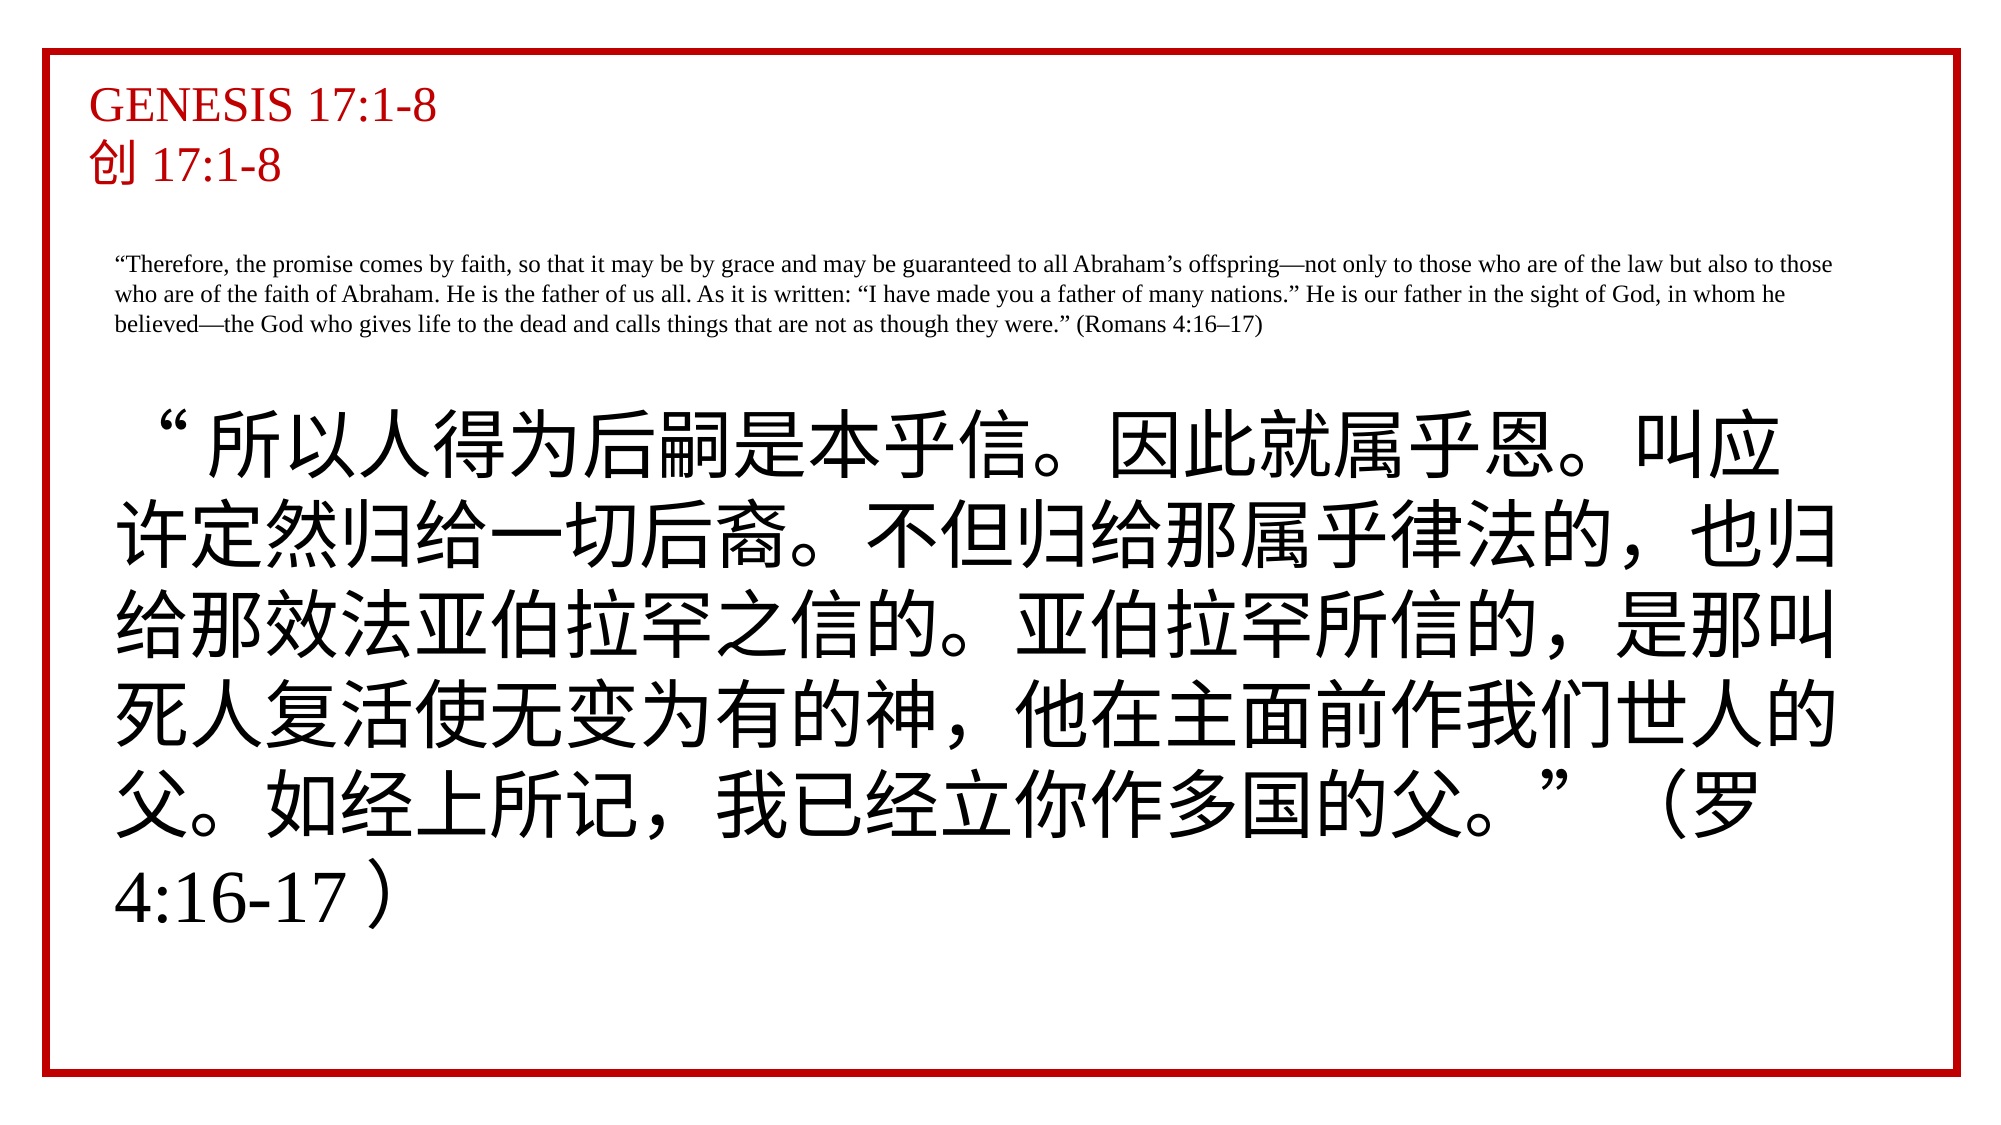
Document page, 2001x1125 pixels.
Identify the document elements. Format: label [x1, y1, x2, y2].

text_box [45, 50, 1958, 1074]
